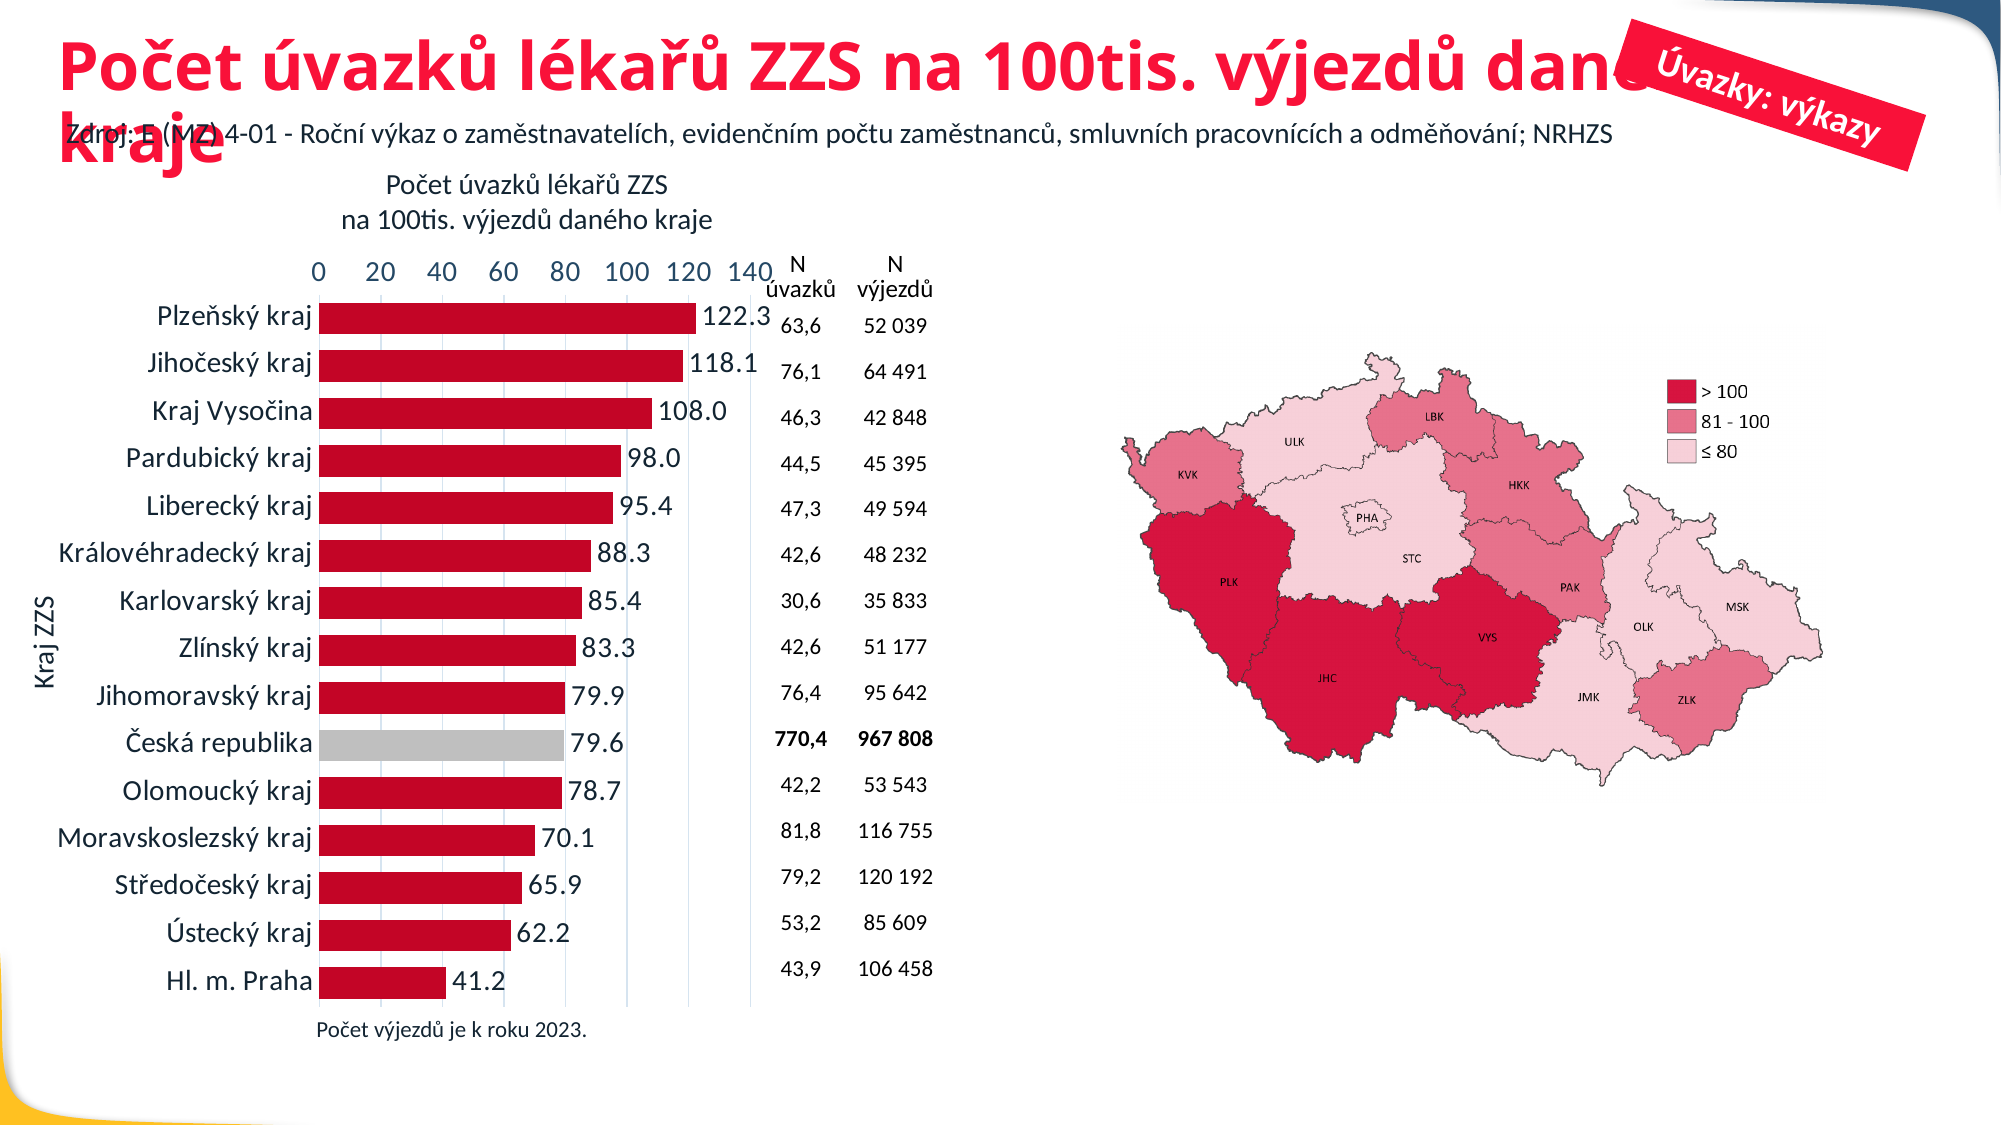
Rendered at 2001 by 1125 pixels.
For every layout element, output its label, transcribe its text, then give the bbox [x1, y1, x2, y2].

table_cell 46,3 [789, 396, 848, 442]
table_cell 770,4 [789, 717, 848, 763]
table_cell 116 755 [848, 809, 943, 855]
chart [42, 243, 789, 1023]
table_cell 79,2 [789, 855, 848, 901]
table_cell 64 491 [848, 350, 943, 396]
table_cell 35 833 [848, 580, 943, 626]
text_box Kraj ZZS [16, 437, 42, 849]
picture [1116, 324, 1826, 803]
table_cell 42,6 [789, 534, 848, 580]
text_box Počet úvazků lékařů ZZS na 100tis. výjezdů daného kraje [286, 157, 768, 243]
table_cell 49 594 [848, 488, 943, 534]
table_cell 106 458 [848, 947, 943, 993]
table_cell 45 395 [848, 442, 943, 488]
table_cell 48 232 [848, 534, 943, 580]
table_cell 42 848 [848, 396, 943, 442]
table_cell 43,9 [789, 947, 848, 993]
table_cell 44,5 [789, 442, 848, 488]
table_cell 76,1 [789, 350, 848, 396]
table_cell 52 039 [848, 304, 943, 350]
text_box Počet úvazků lékařů ZZS na 100tis. výjezdů daného kraje [42, 25, 1847, 153]
table_cell 30,6 [789, 580, 848, 626]
table_cell 42,2 [789, 763, 848, 809]
table_cell 42,6 [789, 626, 848, 671]
text_box Úvazky: výkazy [1612, 18, 1927, 172]
table_cell 85 609 [848, 901, 943, 947]
table_cell 47,3 [789, 488, 848, 534]
table_cell 53 543 [848, 763, 943, 809]
table_cell 120 192 [848, 855, 943, 901]
text_box Počet výjezdů je k roku 2023. [67, 1006, 837, 1049]
table_cell 51 177 [848, 626, 943, 671]
table_header N úvazků [789, 252, 848, 304]
table_cell 95 642 [848, 671, 943, 717]
text_box Počet úvazků lékařů ZZS na 100tis. výjezdů daného kraje [1655, 25, 1931, 153]
table_cell 63,6 [789, 304, 848, 350]
table_header N výjezdů [848, 252, 943, 304]
text_box Zdroj: E (MZ) 4-01 - Roční výkaz o zaměstnavatelích, evidenčním počtu zaměstnanců, smluvních pracovnících a odměňování; NRHZS [51, 107, 1629, 157]
table_cell 967 808 [848, 717, 943, 763]
table_cell 81,8 [789, 809, 848, 855]
table_cell 76,4 [789, 671, 848, 717]
table_cell 53,2 [789, 901, 848, 947]
